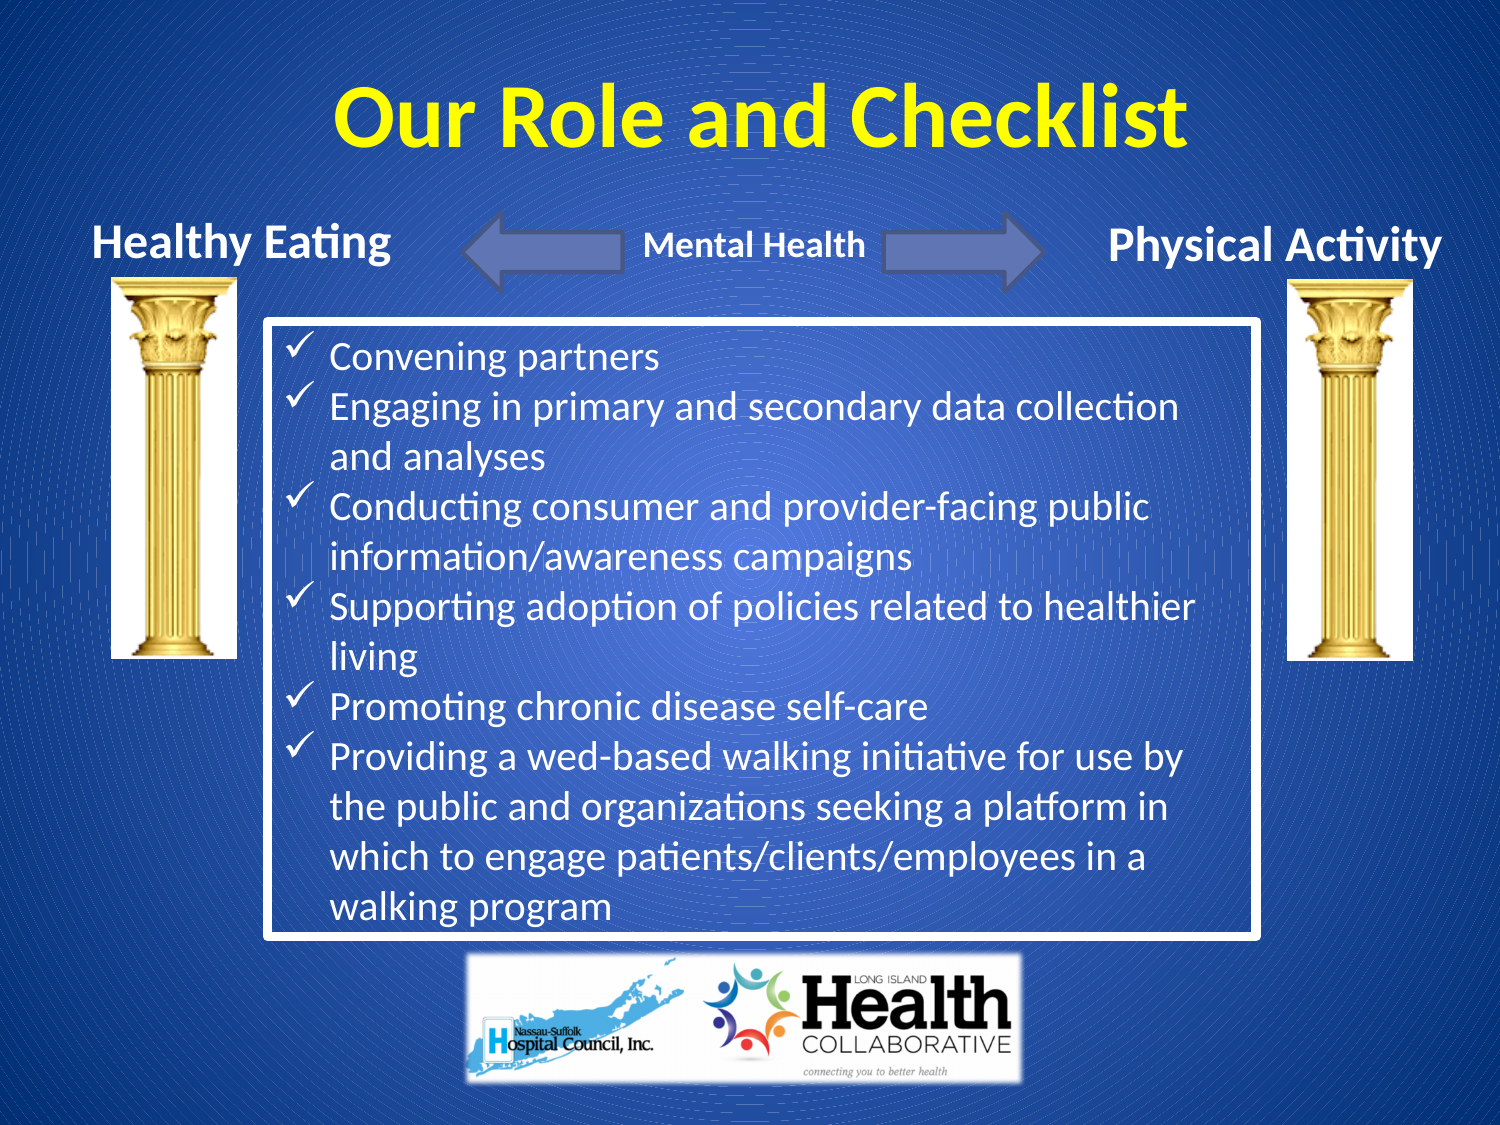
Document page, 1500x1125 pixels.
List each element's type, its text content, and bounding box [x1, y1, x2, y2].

picture [1287, 279, 1413, 661]
text_box Convening partners Engaging in primary and secondary data collection and analyses Conducting consumer and provider-facing public information/awareness campaigns Supporting adoption of policies related to healthier living Promoting chronic disease self-care Providing a wed-based walking initiative for use by the public and organizations seeking a platform in which to engage patients/clients/employees in a walking program [267, 321, 1257, 937]
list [111, 276, 237, 659]
picture [468, 955, 1020, 1082]
text_box Physical Activity [1093, 203, 1458, 279]
text_box [459, 210, 625, 294]
text_box Healthy Eating [76, 201, 407, 277]
title Our Role and Checklist [86, 27, 1437, 196]
text_box Mental Health [627, 212, 897, 273]
text_box [881, 210, 1047, 294]
